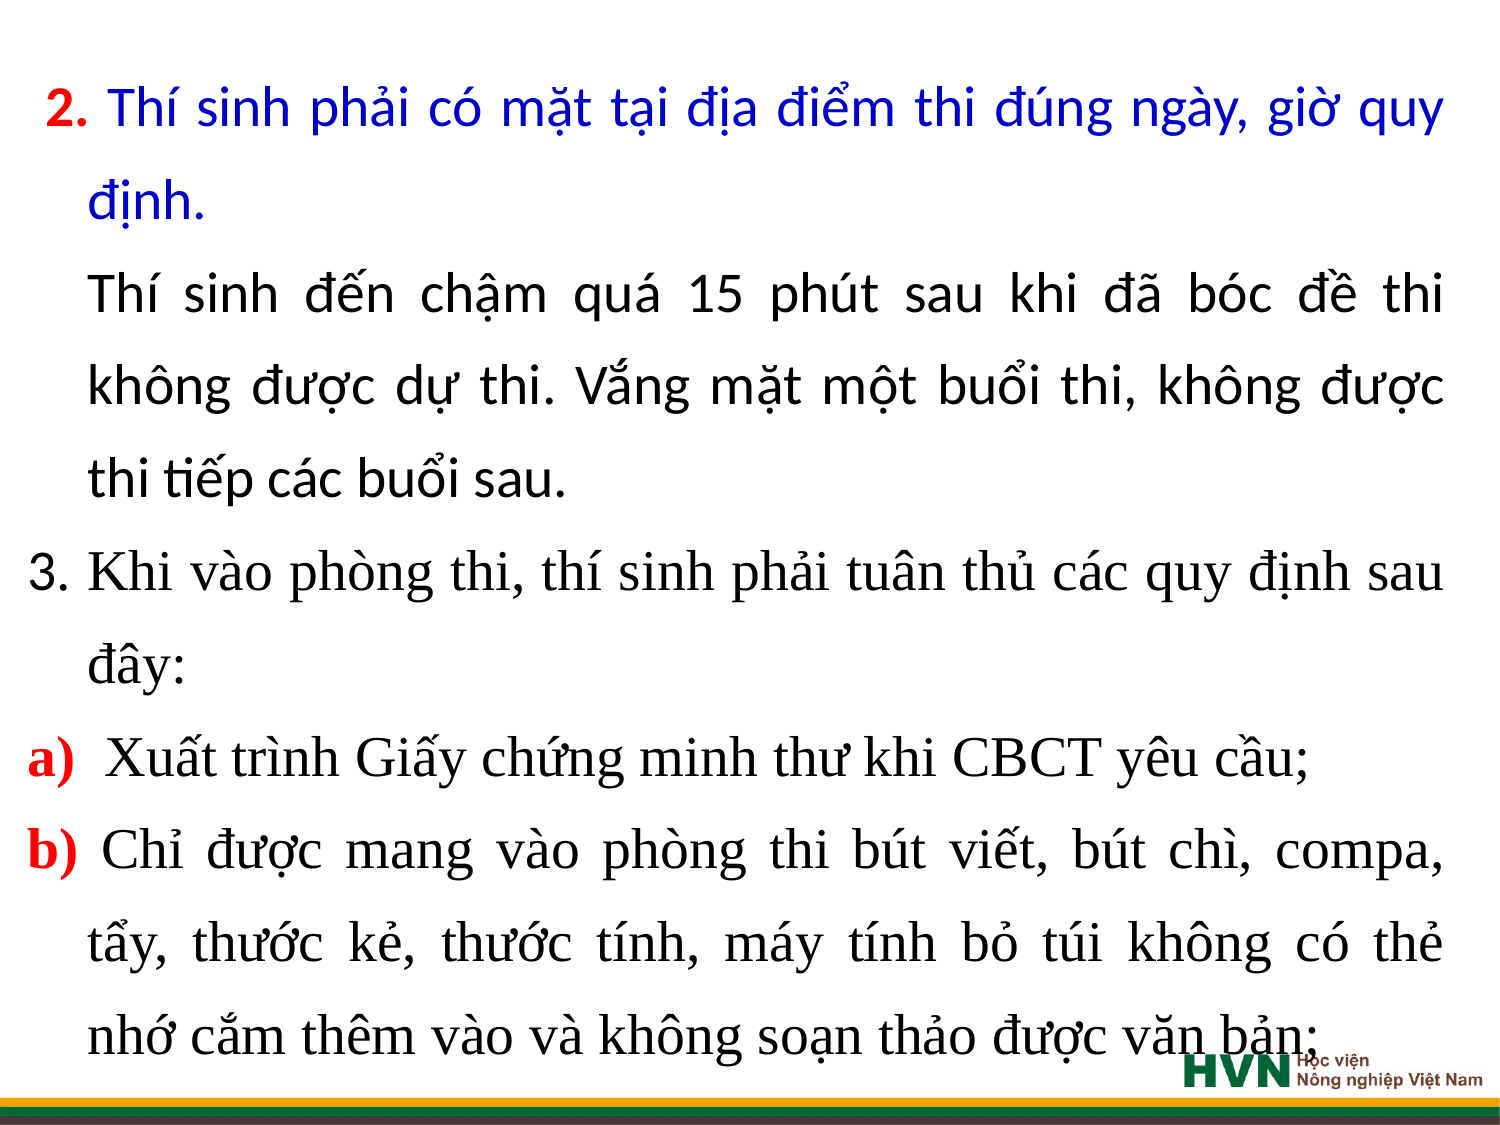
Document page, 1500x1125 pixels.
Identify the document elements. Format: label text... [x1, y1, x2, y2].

picture [0, 1033, 1500, 1125]
list 2. Thí sinh phải có mặt tại địa điểm thi đúng ngày, giờ quy định. Thí sinh đến chậm quá 15 phút sau khi đã bóc đề thi không được dự thi. Vắng mặt một buổi thi, không được thi tiếp các buổi sau. 3. Khi vào phòng thi, thí sinh phải tuân thủ các quy định sau đây: a) Xuất trình Giấy chứng minh thư khi CBCT yêu cầu; b) Chỉ được mang vào phòng thi bút viết, bút chì, compa, tẩy, thước kẻ, thước tính, máy tính bỏ túi không có thẻ nhớ cắm thêm vào và không soạn thảo được văn bản; [12, 37, 1463, 1075]
